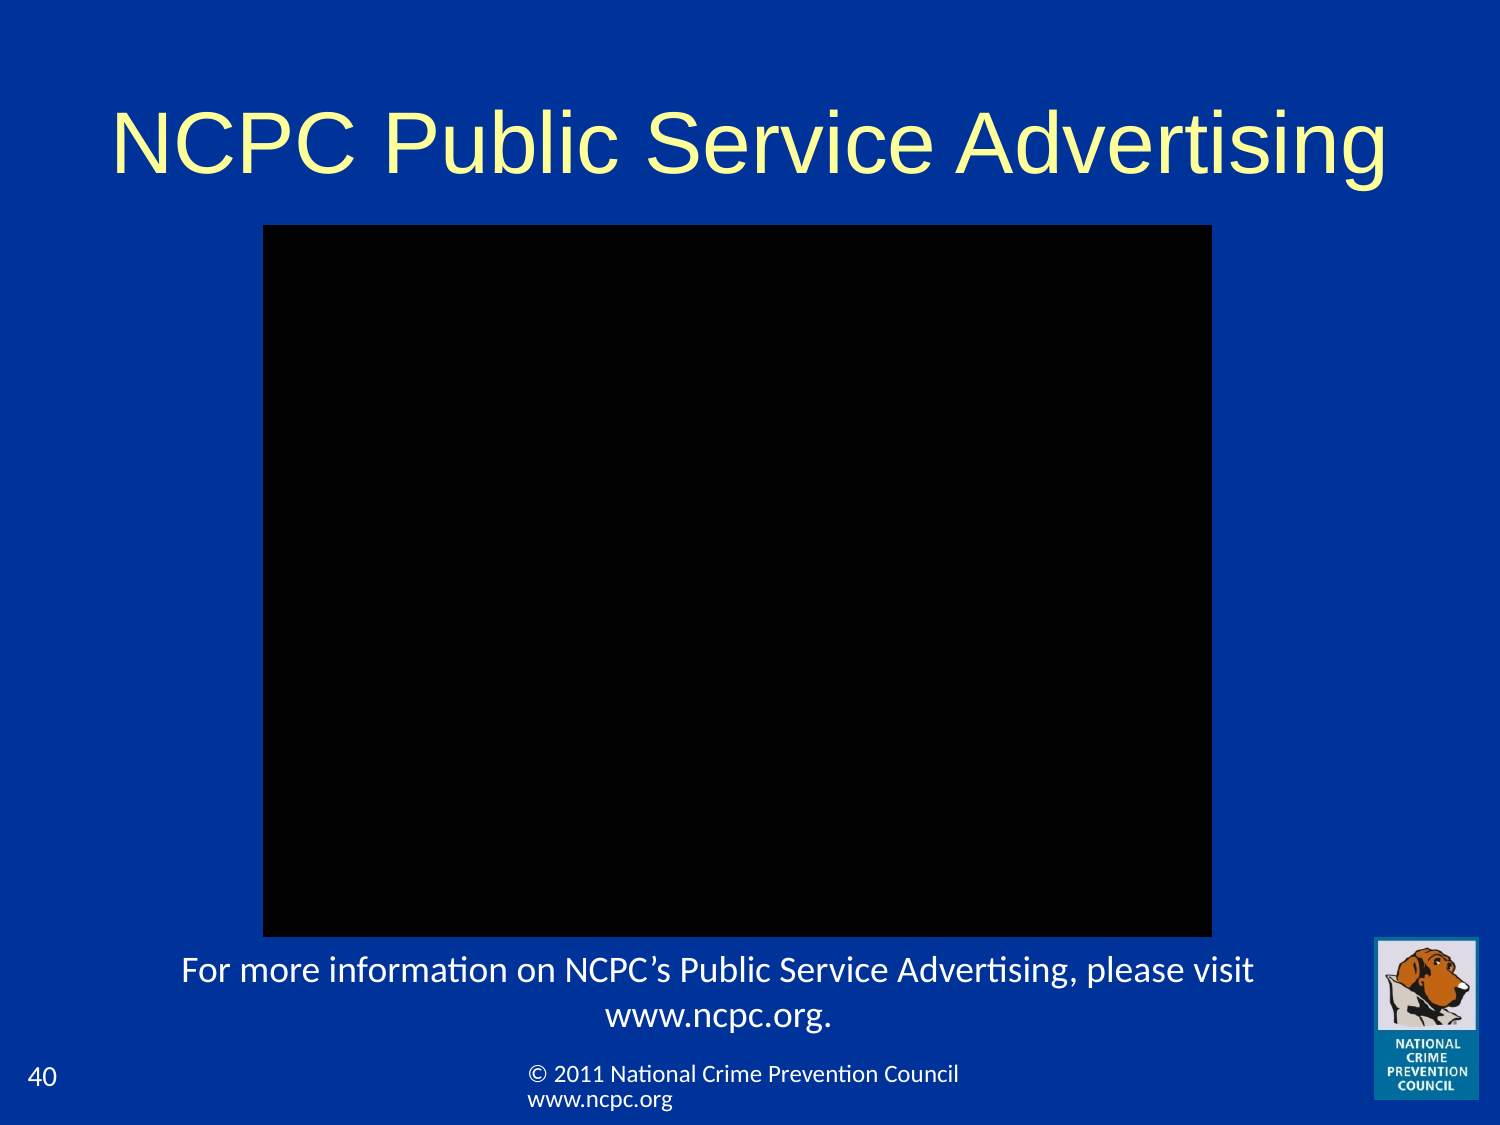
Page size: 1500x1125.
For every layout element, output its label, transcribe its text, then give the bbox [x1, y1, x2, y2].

title NCPC Public Service Advertising [75, 45, 1425, 233]
text_box For more information on NCPC’s Public Service Advertising, please visit www.ncpc.org. [49, 937, 1388, 1043]
picture [1416, 1053, 1446, 1062]
picture [1398, 1081, 1405, 1090]
picture [1407, 1052, 1413, 1062]
picture [1445, 1067, 1468, 1077]
picture [1406, 1081, 1453, 1090]
picture [1388, 1067, 1443, 1076]
footer © 2011 National Crime Prevention Council www.ncpc.org [512, 1043, 988, 1103]
picture [1388, 940, 1476, 1031]
picture [1396, 1039, 1460, 1048]
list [262, 224, 1213, 938]
